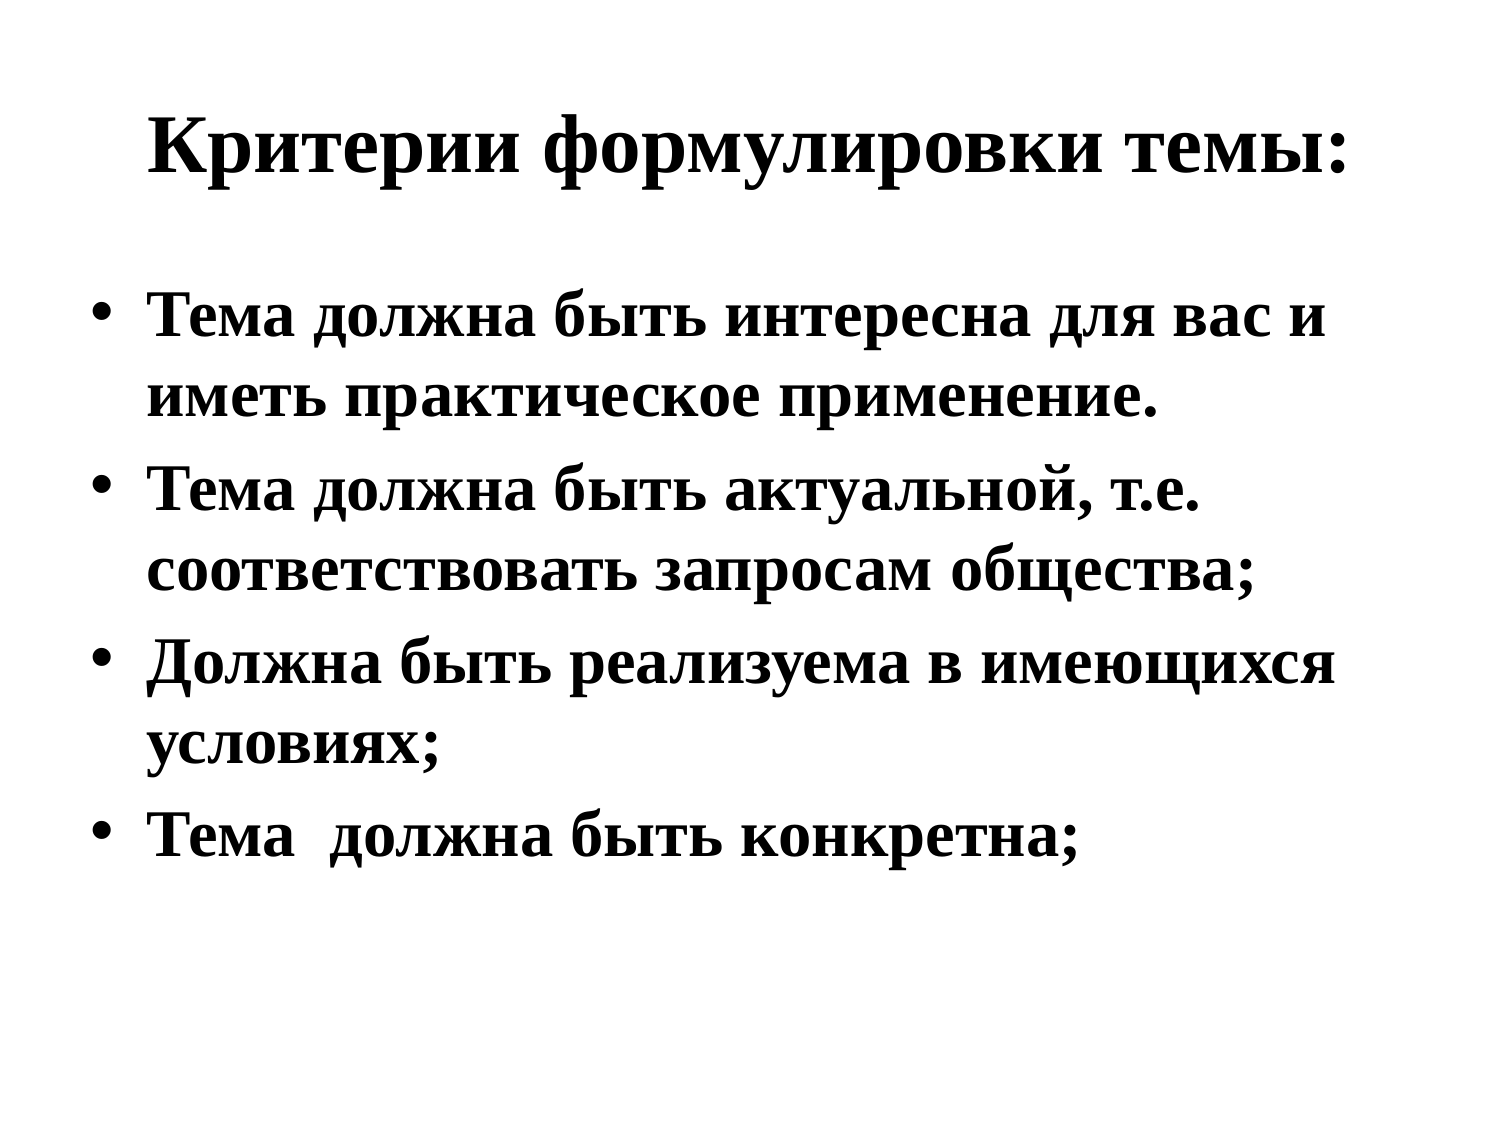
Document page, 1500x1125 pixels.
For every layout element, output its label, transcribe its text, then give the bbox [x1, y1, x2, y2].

list Тема должна быть интересна для вас и иметь практическое применение. Тема должна быть актуальной, т.е. соответствовать запросам общества; Должна быть реализуема в имеющихся условиях; Тема должна быть конкретна; [75, 262, 1425, 1005]
title Критерии формулировки темы: [75, 45, 1425, 233]
